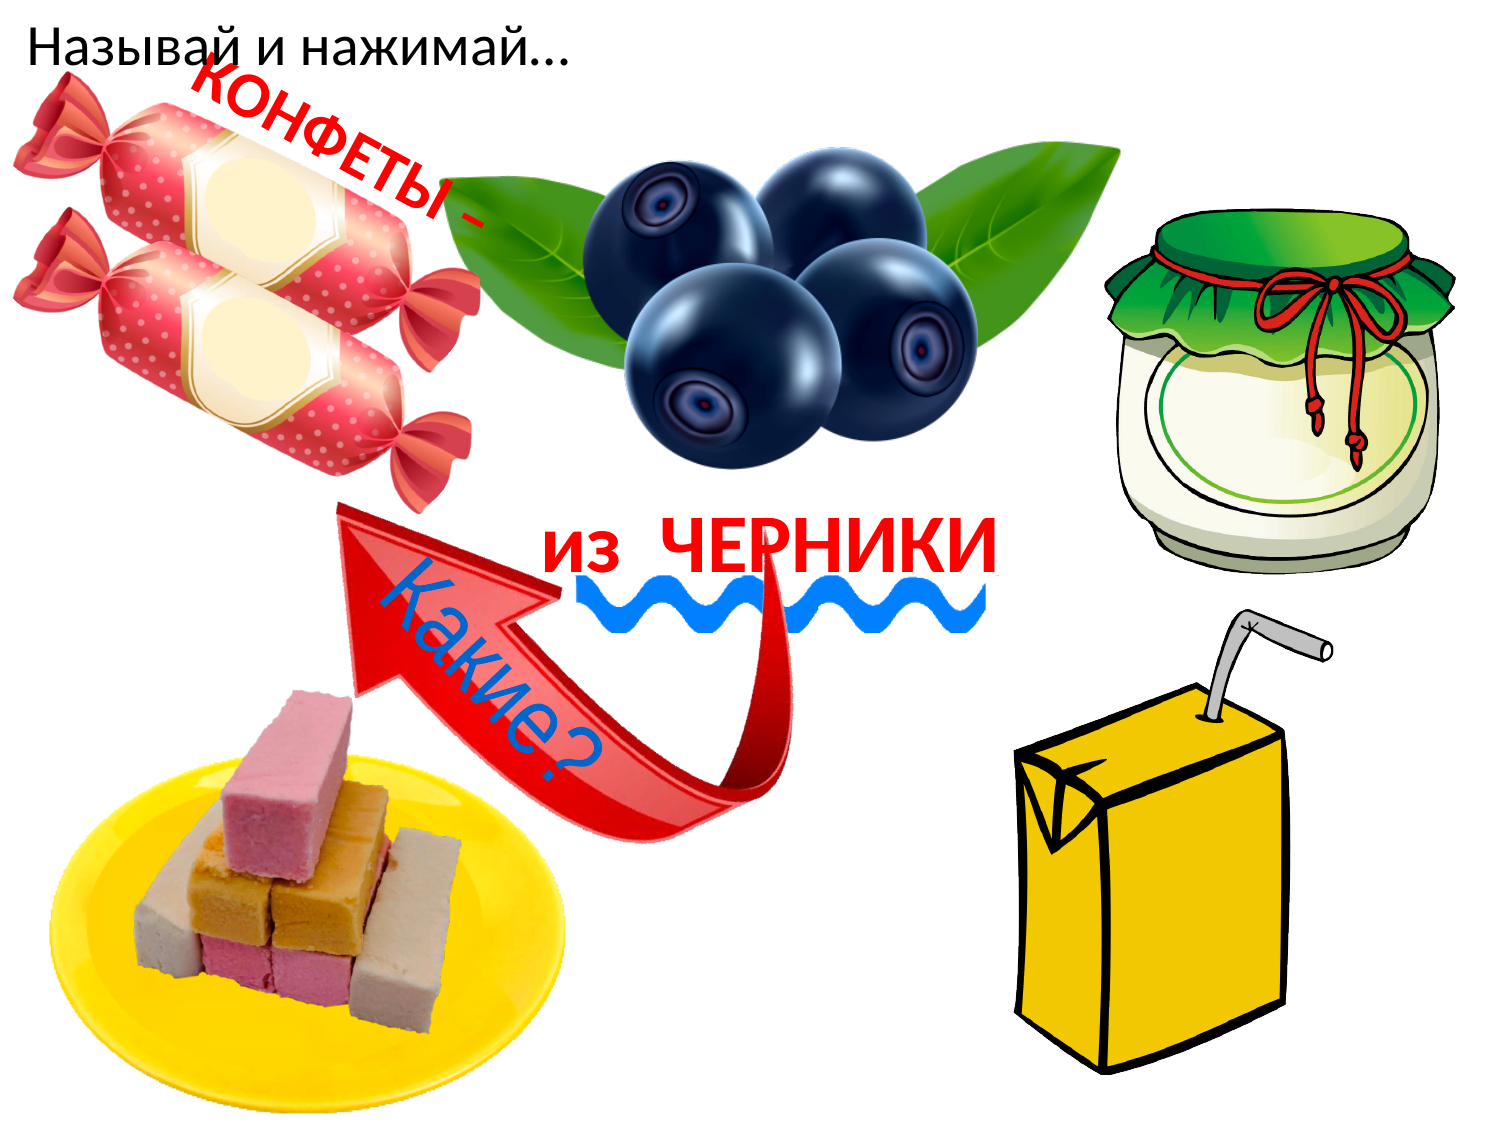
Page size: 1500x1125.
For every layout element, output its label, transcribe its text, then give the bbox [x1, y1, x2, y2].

picture [1, 85, 1465, 1125]
text_box Называй и нажимай… [0, 0, 597, 85]
text_box КОНФЕТЫ – [139, 85, 406, 122]
text_box из ЧЕРНИКИ [794, 485, 1081, 598]
